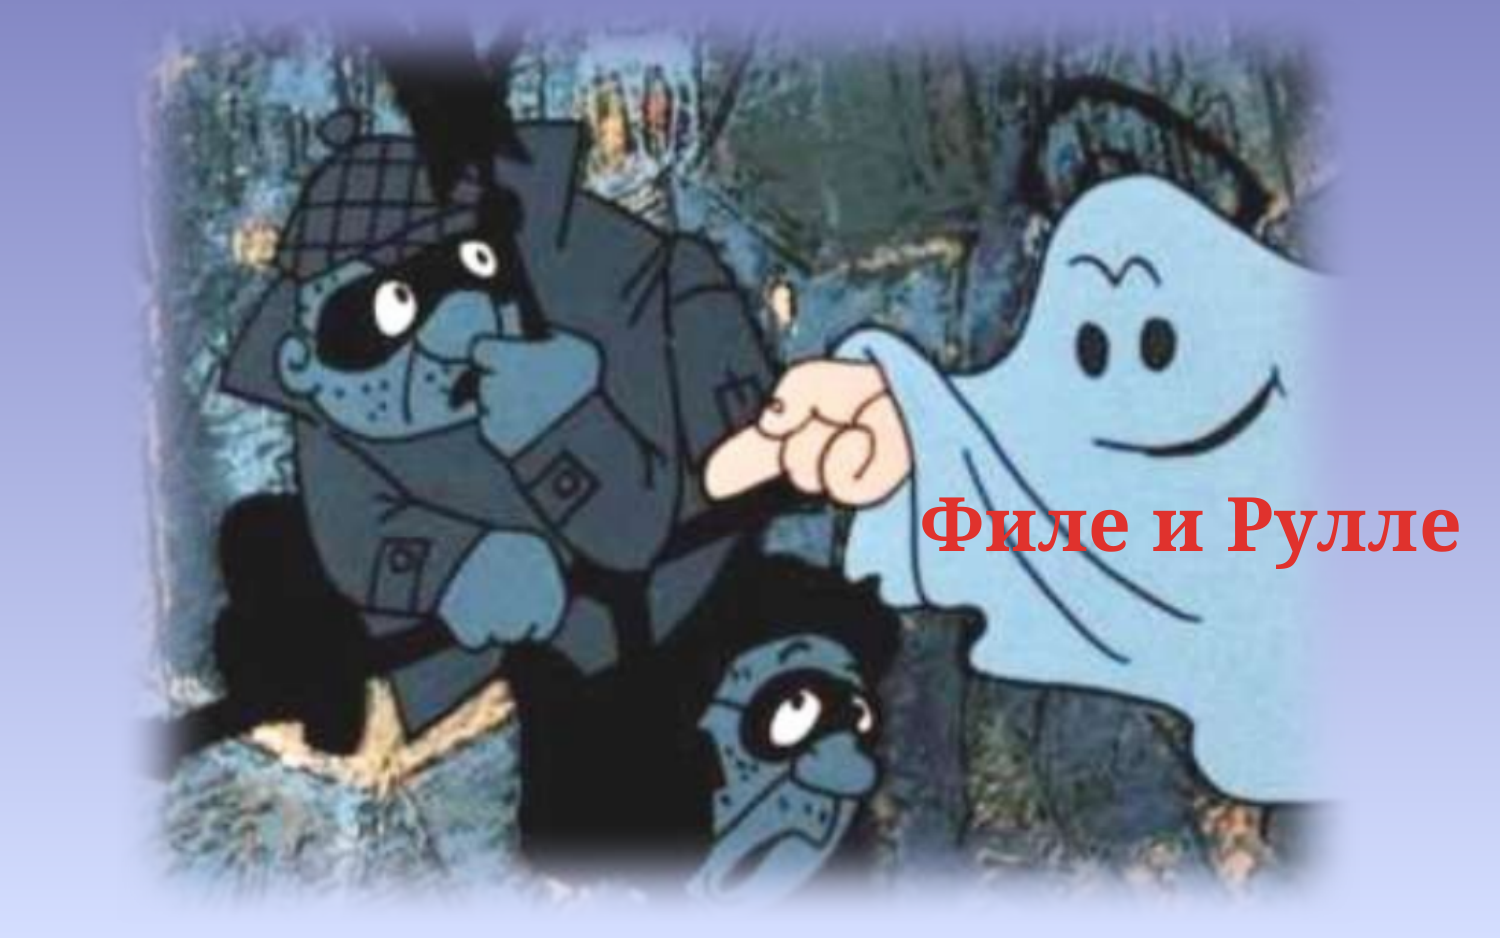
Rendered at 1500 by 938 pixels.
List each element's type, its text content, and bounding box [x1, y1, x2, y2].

text_box Филе и Рулле [1363, 468, 1478, 574]
picture [116, 0, 1360, 927]
